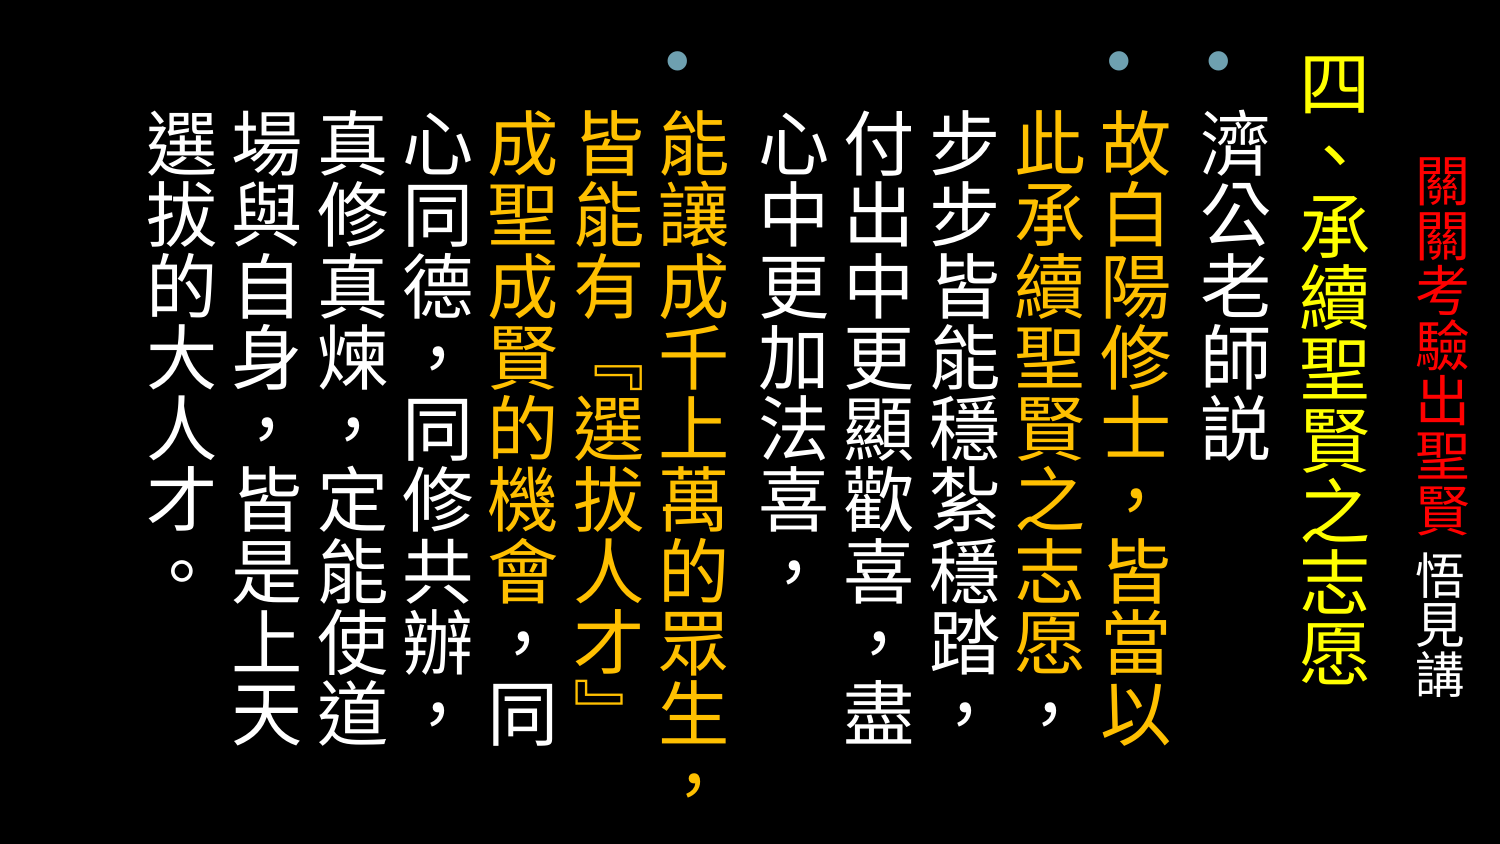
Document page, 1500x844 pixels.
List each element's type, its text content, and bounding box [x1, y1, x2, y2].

title 關關考驗出聖賢 悟見講 [1399, 27, 1483, 825]
list 四、承續聖賢之志愿 濟公老師説 故白陽修士，皆當以此承續聖賢之志愿，步步皆能穩紮穩踏，付出中更顯歡喜，盡心中更加法喜， 能讓成千上萬的眾生，皆能有『選拔人才』成聖成賢的機會，同心同德，同修共辦，真修真煉，定能使道場與自身，皆是上天選拔的大人才。 [29, 27, 1388, 820]
